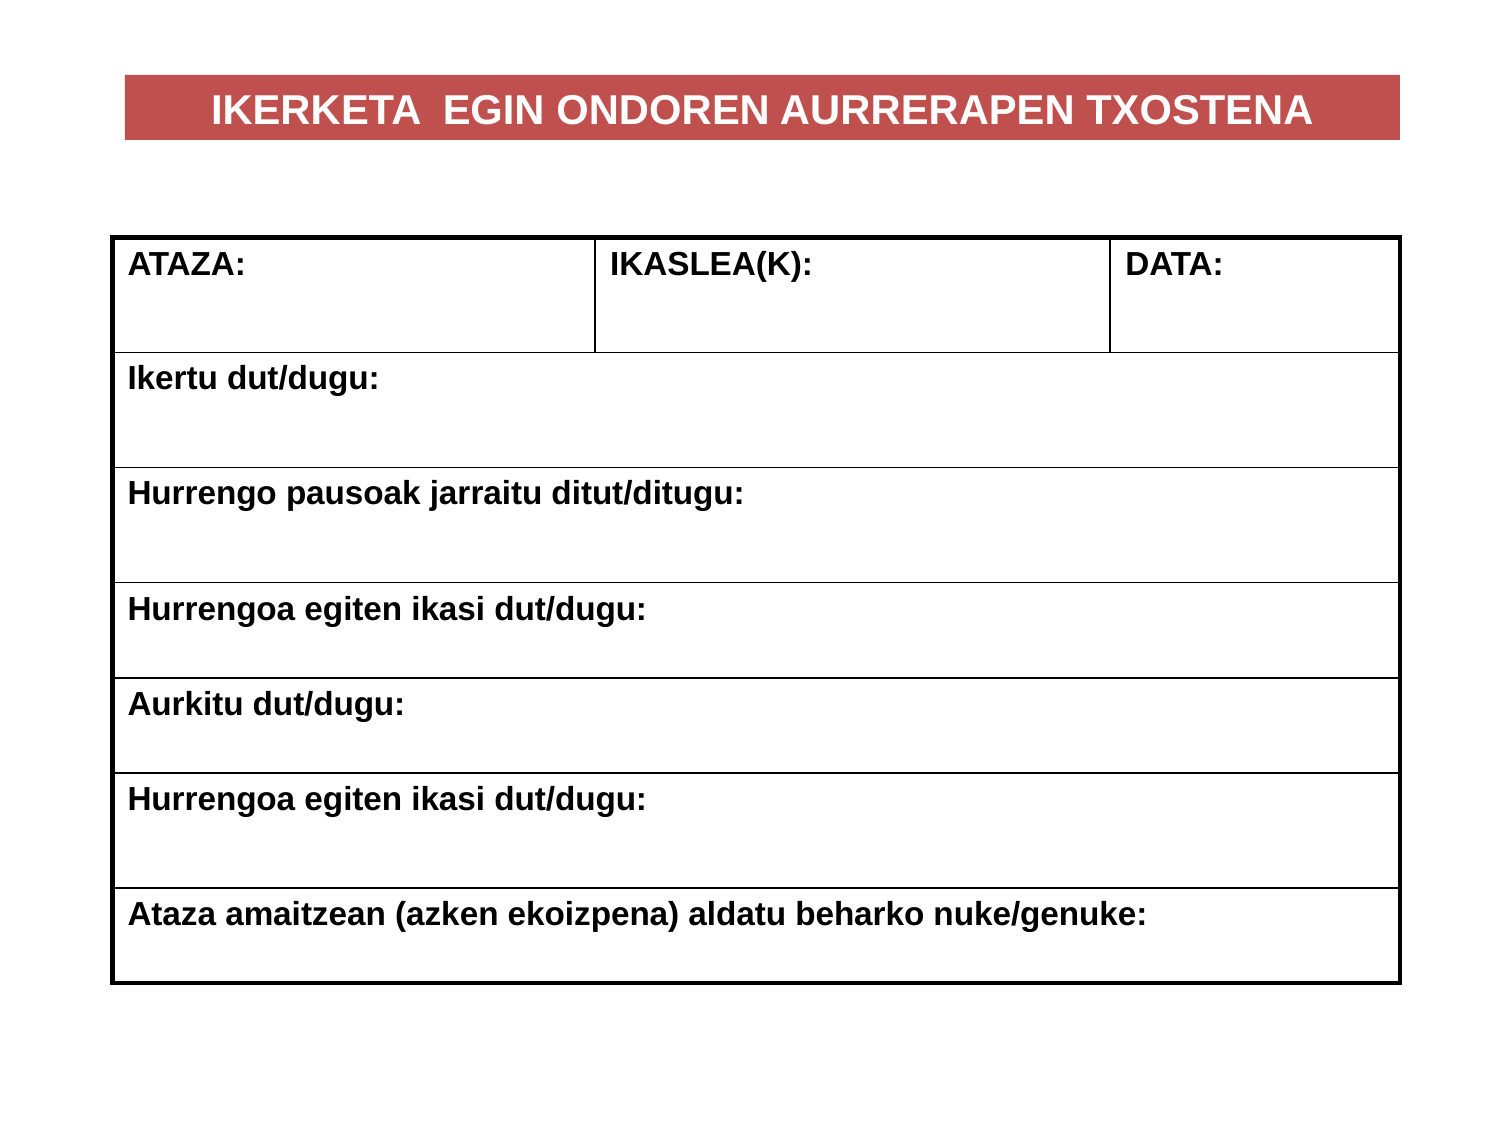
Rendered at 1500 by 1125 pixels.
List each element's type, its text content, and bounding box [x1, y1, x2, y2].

table_cell Ikertu dut/dugu: [115, 353, 1398, 467]
table_cell Hurrengo pausoak jarraitu ditut/ditugu: [115, 468, 1398, 582]
table_header DATA: [1111, 240, 1398, 352]
table_cell Aurkitu dut/dugu: [115, 679, 1398, 772]
table_header ATAZA: [115, 240, 594, 352]
table_cell Ataza amaitzean (azken ekoizpena) aldatu beharko nuke/genuke: [115, 889, 1398, 981]
table_cell Hurrengoa egiten ikasi dut/dugu: [115, 583, 1398, 677]
table_cell Hurrengoa egiten ikasi dut/dugu: [115, 774, 1398, 887]
table_header IKASLEA(K): [596, 240, 1109, 352]
text_box IKERKETA EGIN ONDOREN AURRERAPEN TXOSTENA [124, 74, 1400, 140]
